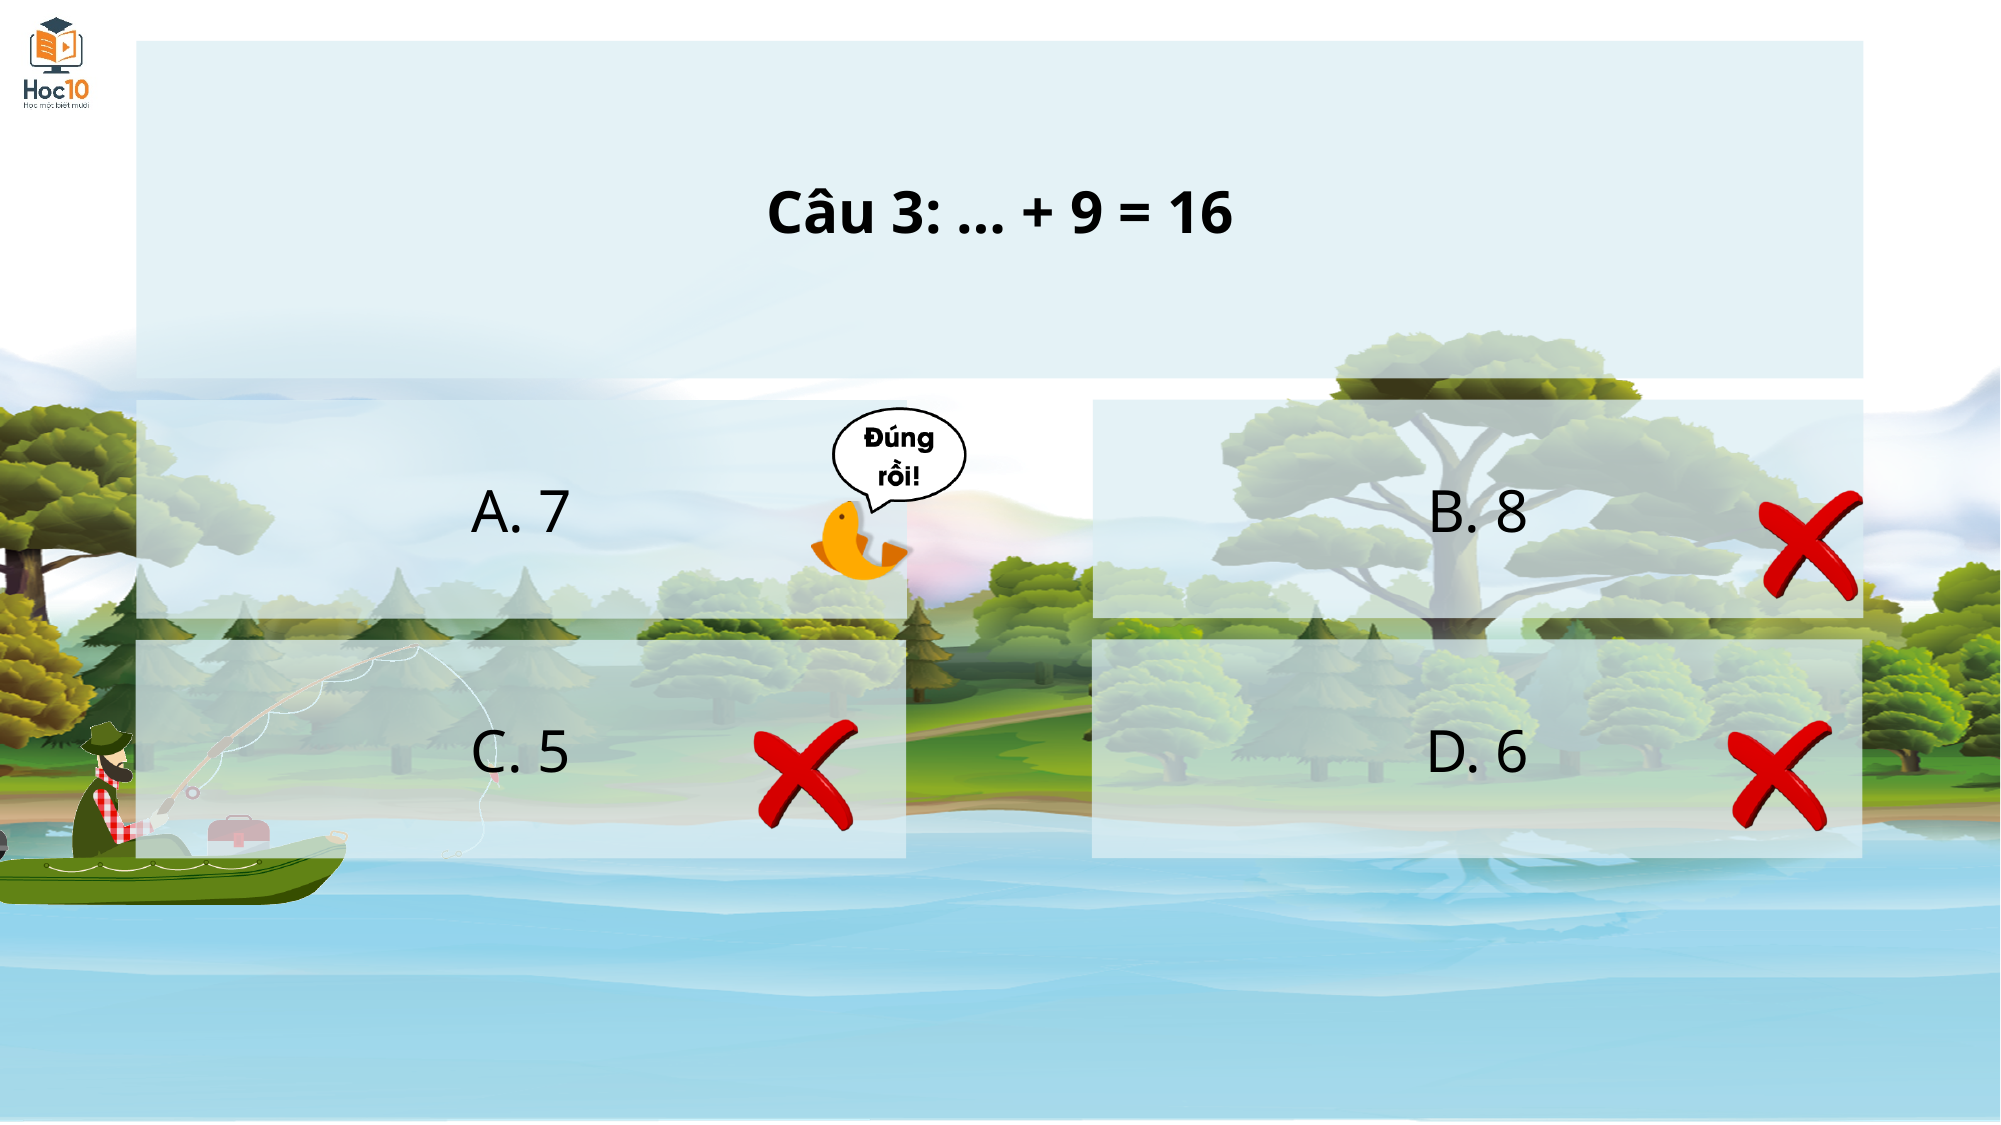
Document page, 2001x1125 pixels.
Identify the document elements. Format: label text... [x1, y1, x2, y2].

text_box B. 8 [1092, 399, 1864, 619]
text_box A. 7 [136, 400, 907, 619]
text_box D. 6 [1091, 639, 1863, 859]
picture [0, 0, 2001, 1125]
text_box Câu 3: … + 9 = 16 [136, 40, 1864, 379]
text_box C. 5 [560, 639, 907, 859]
